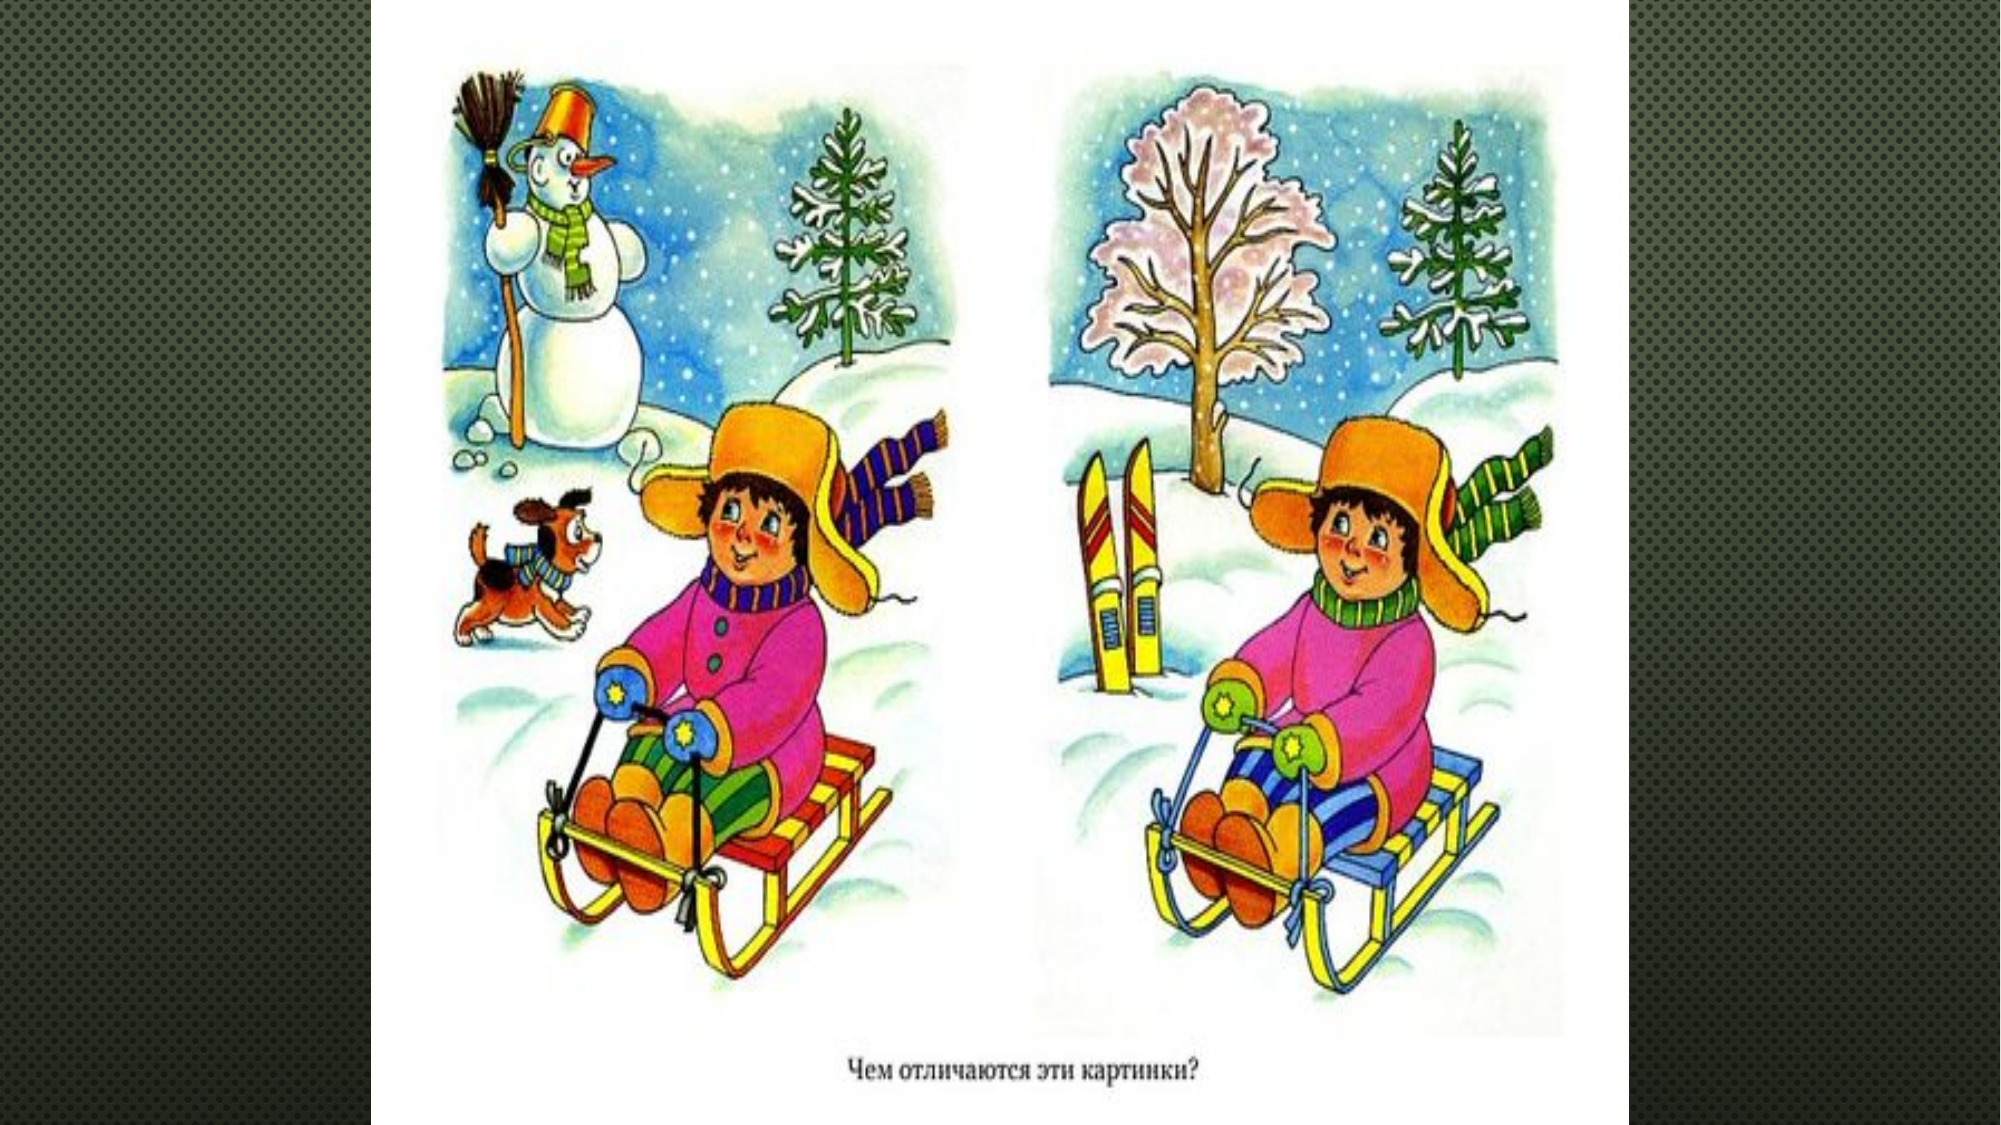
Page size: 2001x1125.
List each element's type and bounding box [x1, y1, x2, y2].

picture [370, 0, 1630, 1125]
